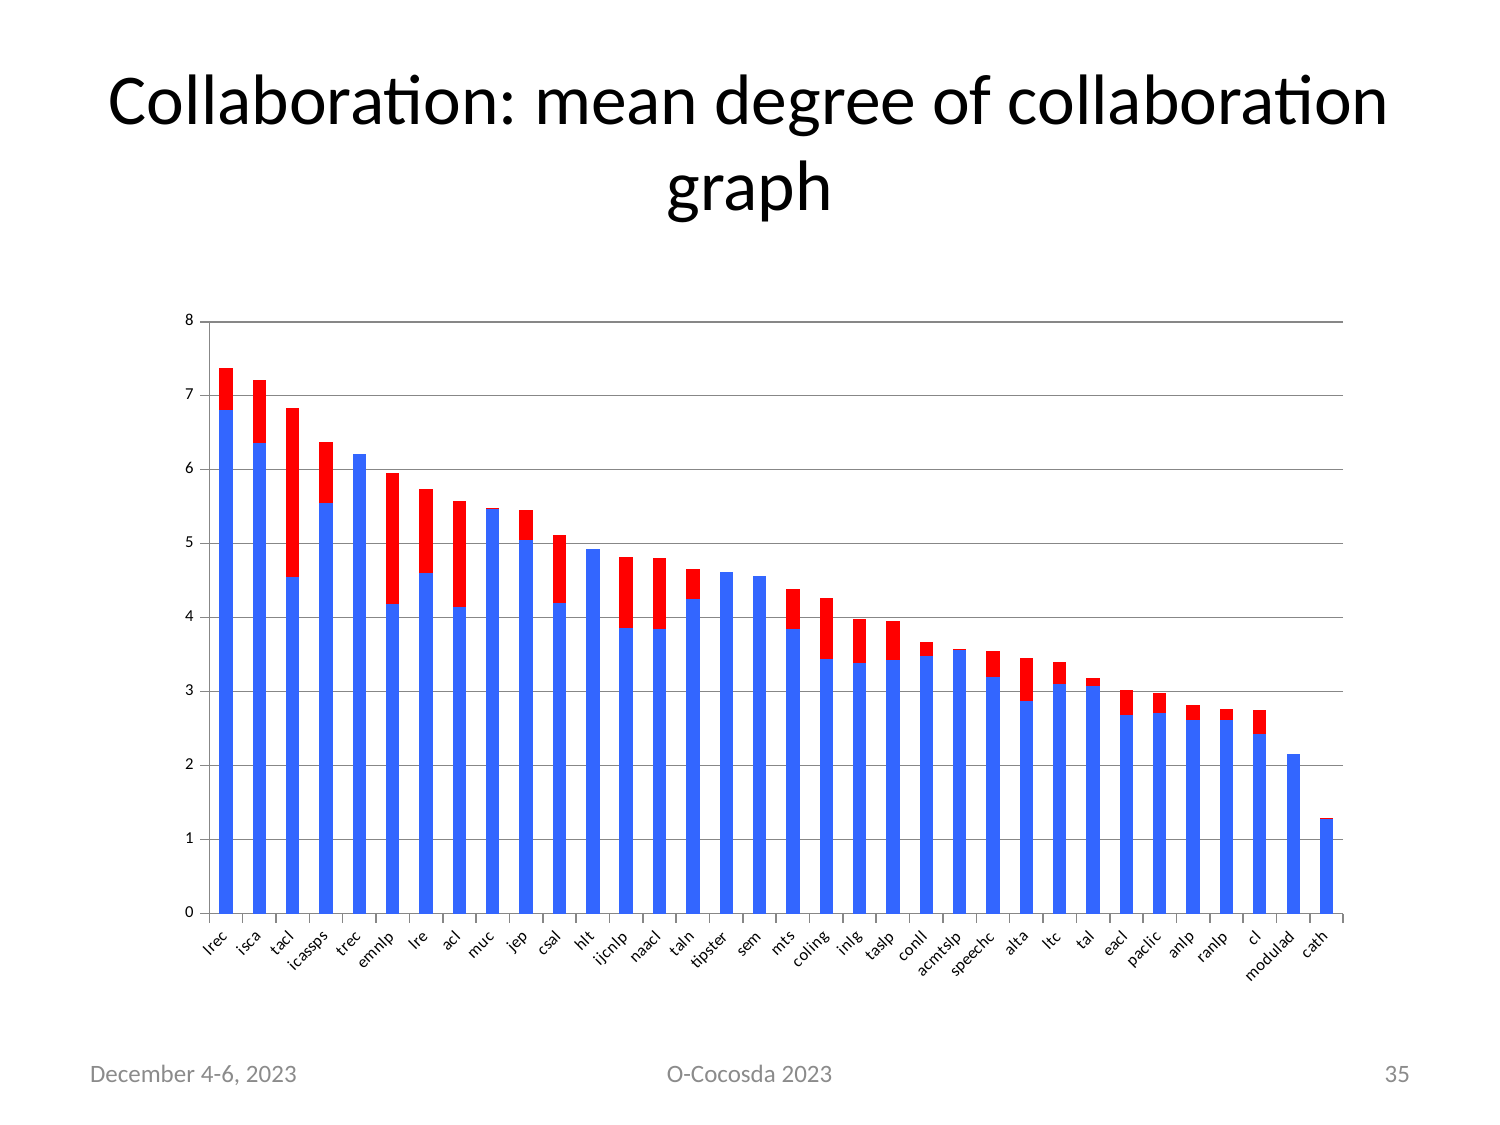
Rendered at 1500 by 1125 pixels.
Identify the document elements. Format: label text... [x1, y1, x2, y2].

title Collaboration: mean degree of collaboration graph [75, 45, 1425, 233]
chart [74, 262, 1426, 1015]
slide_number 35 [1074, 1042, 1425, 1103]
footer O-Cocosda 2023 [512, 1042, 988, 1103]
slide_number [75, 1042, 425, 1103]
